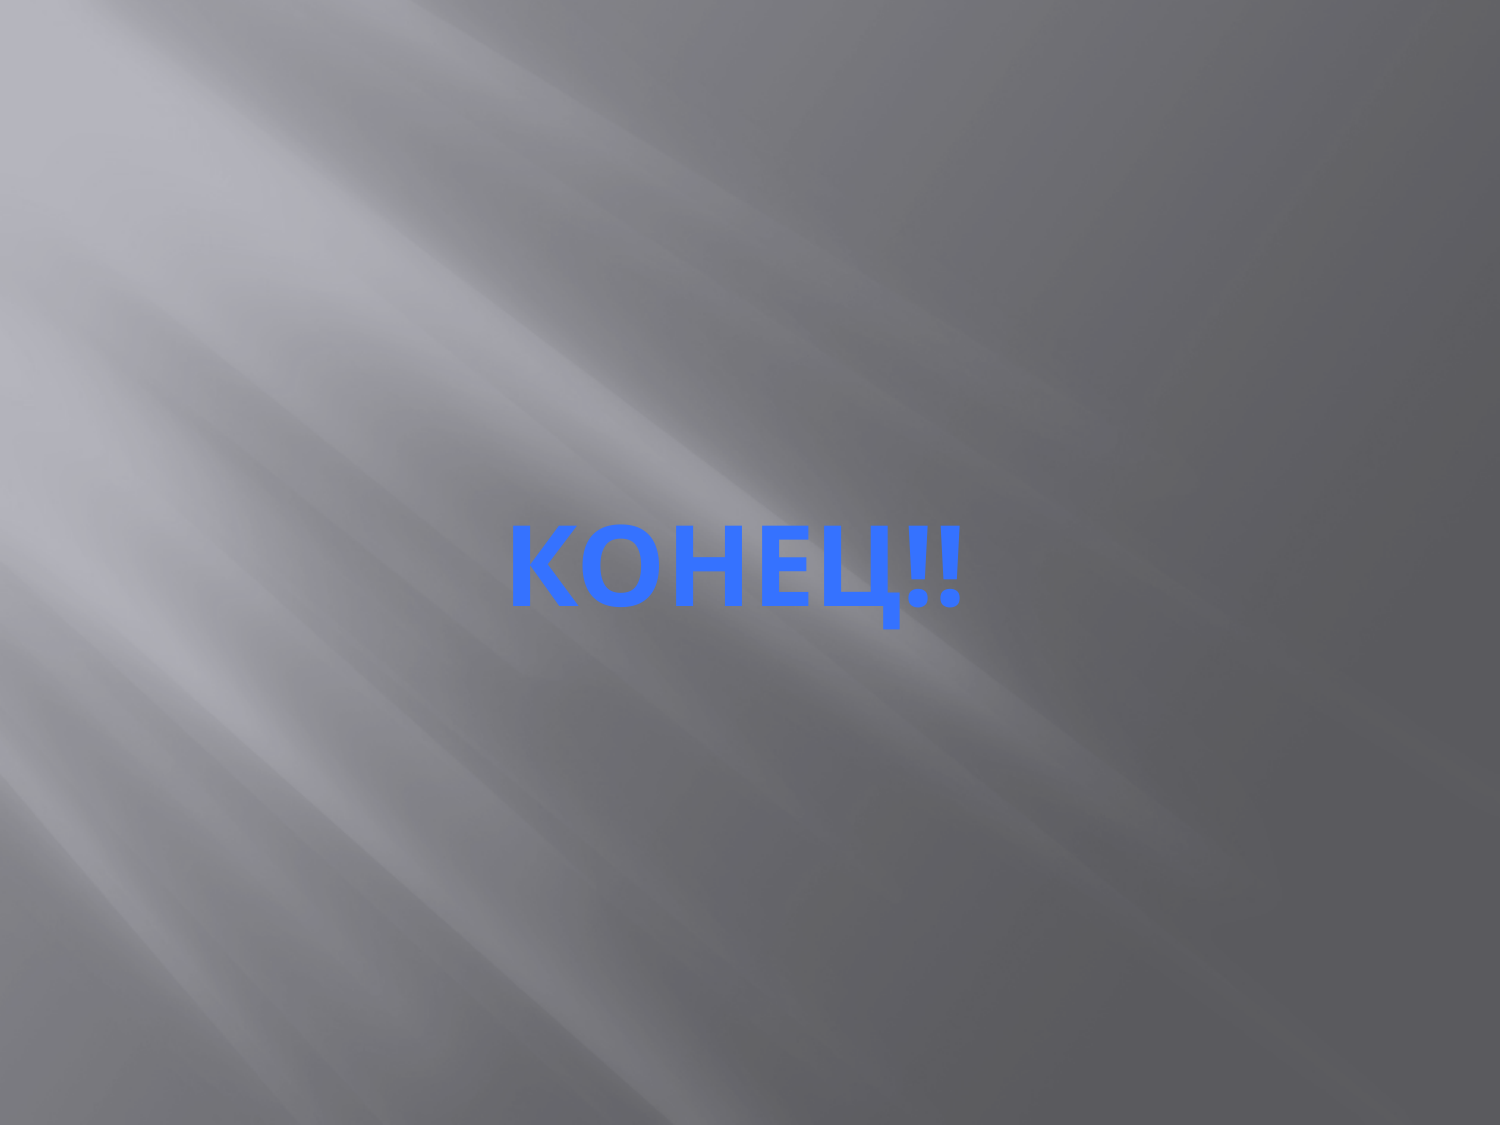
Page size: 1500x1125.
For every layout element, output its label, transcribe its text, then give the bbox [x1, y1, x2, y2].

text_box КОНЕЦ!! [488, 486, 1012, 637]
